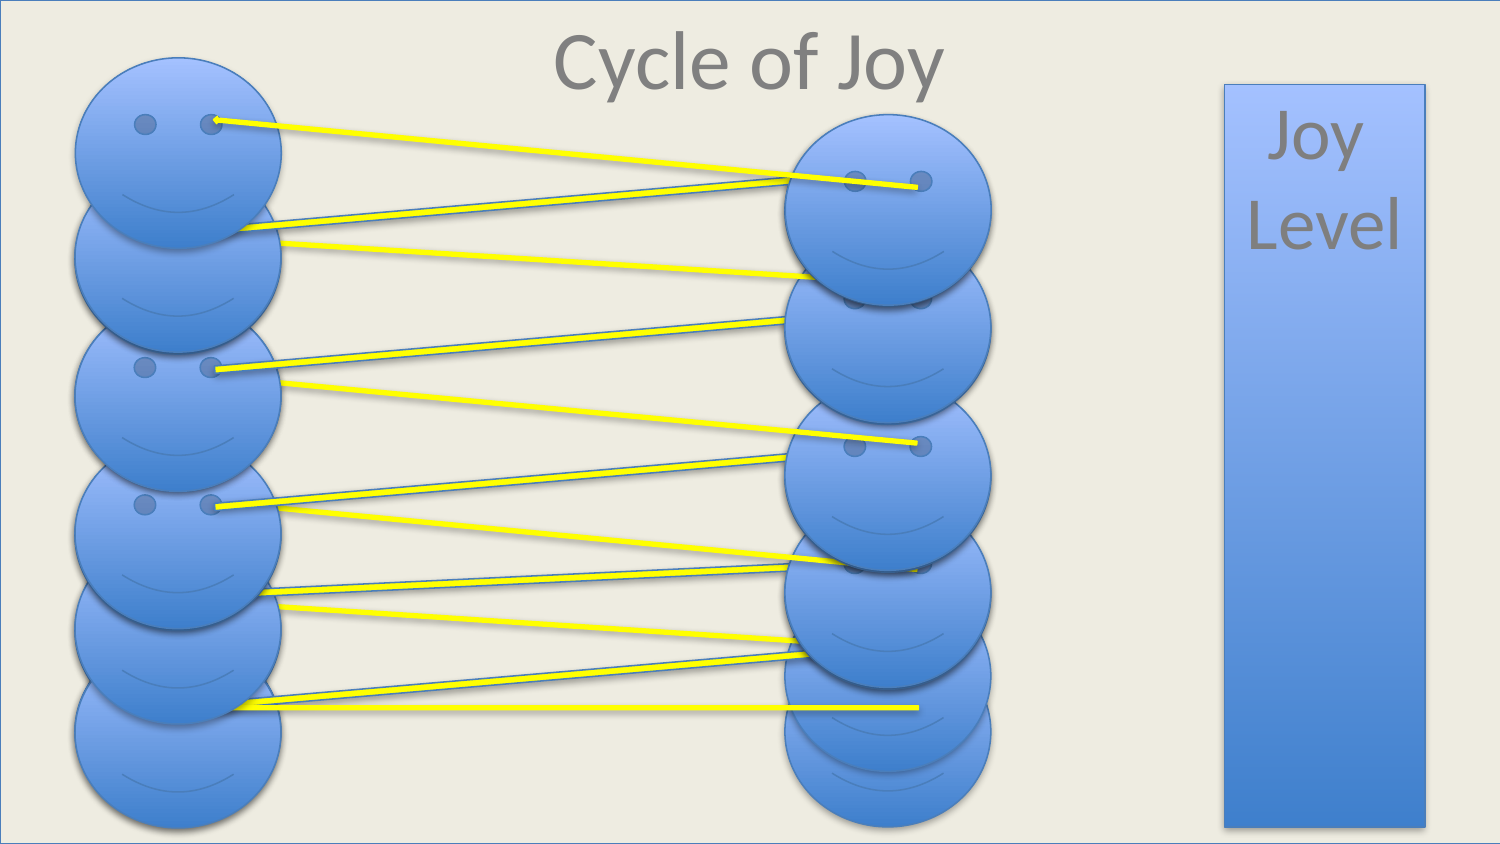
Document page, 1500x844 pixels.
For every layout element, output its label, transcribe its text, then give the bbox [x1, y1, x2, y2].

text_box Cycle of Joy [74, 0, 1425, 151]
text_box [75, 57, 992, 306]
text_box [0, 0, 1500, 844]
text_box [74, 636, 991, 688]
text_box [74, 497, 991, 571]
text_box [74, 361, 991, 423]
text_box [74, 314, 991, 353]
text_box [1224, 77, 1426, 828]
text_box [74, 429, 991, 492]
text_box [74, 578, 991, 629]
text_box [74, 733, 991, 829]
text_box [74, 694, 991, 725]
